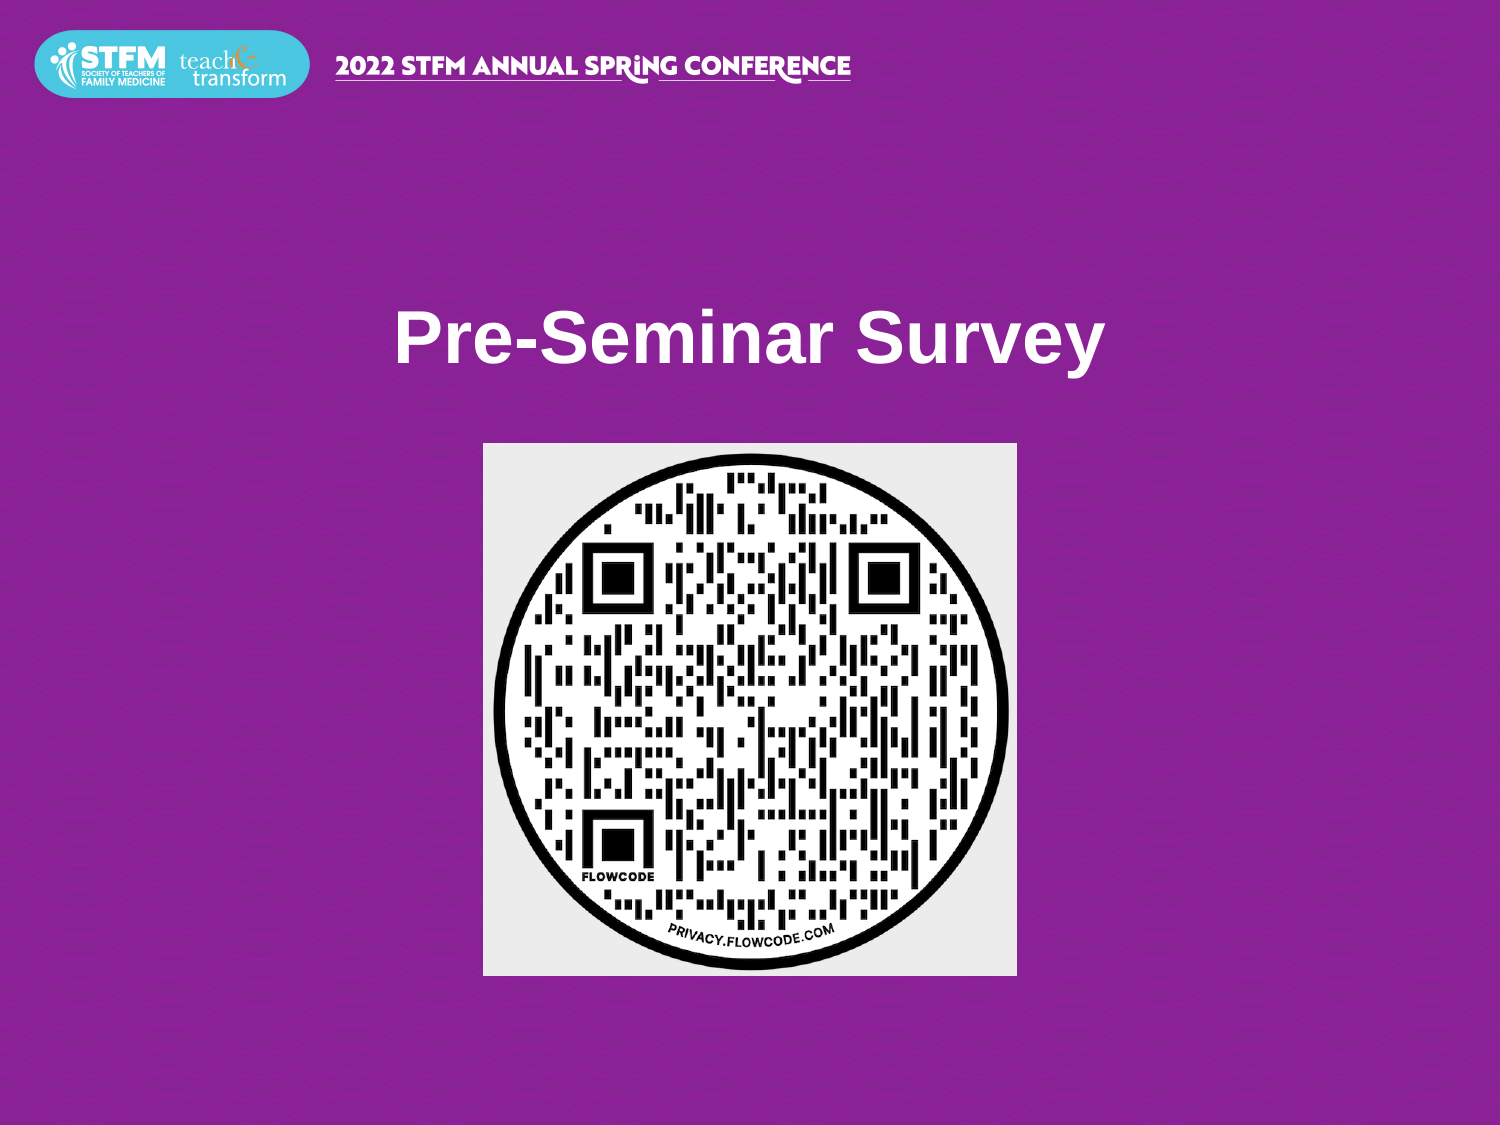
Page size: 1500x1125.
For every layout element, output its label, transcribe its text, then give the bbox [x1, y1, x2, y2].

picture [0, 0, 1500, 1125]
title Pre-Seminar Survey [187, 290, 1313, 416]
